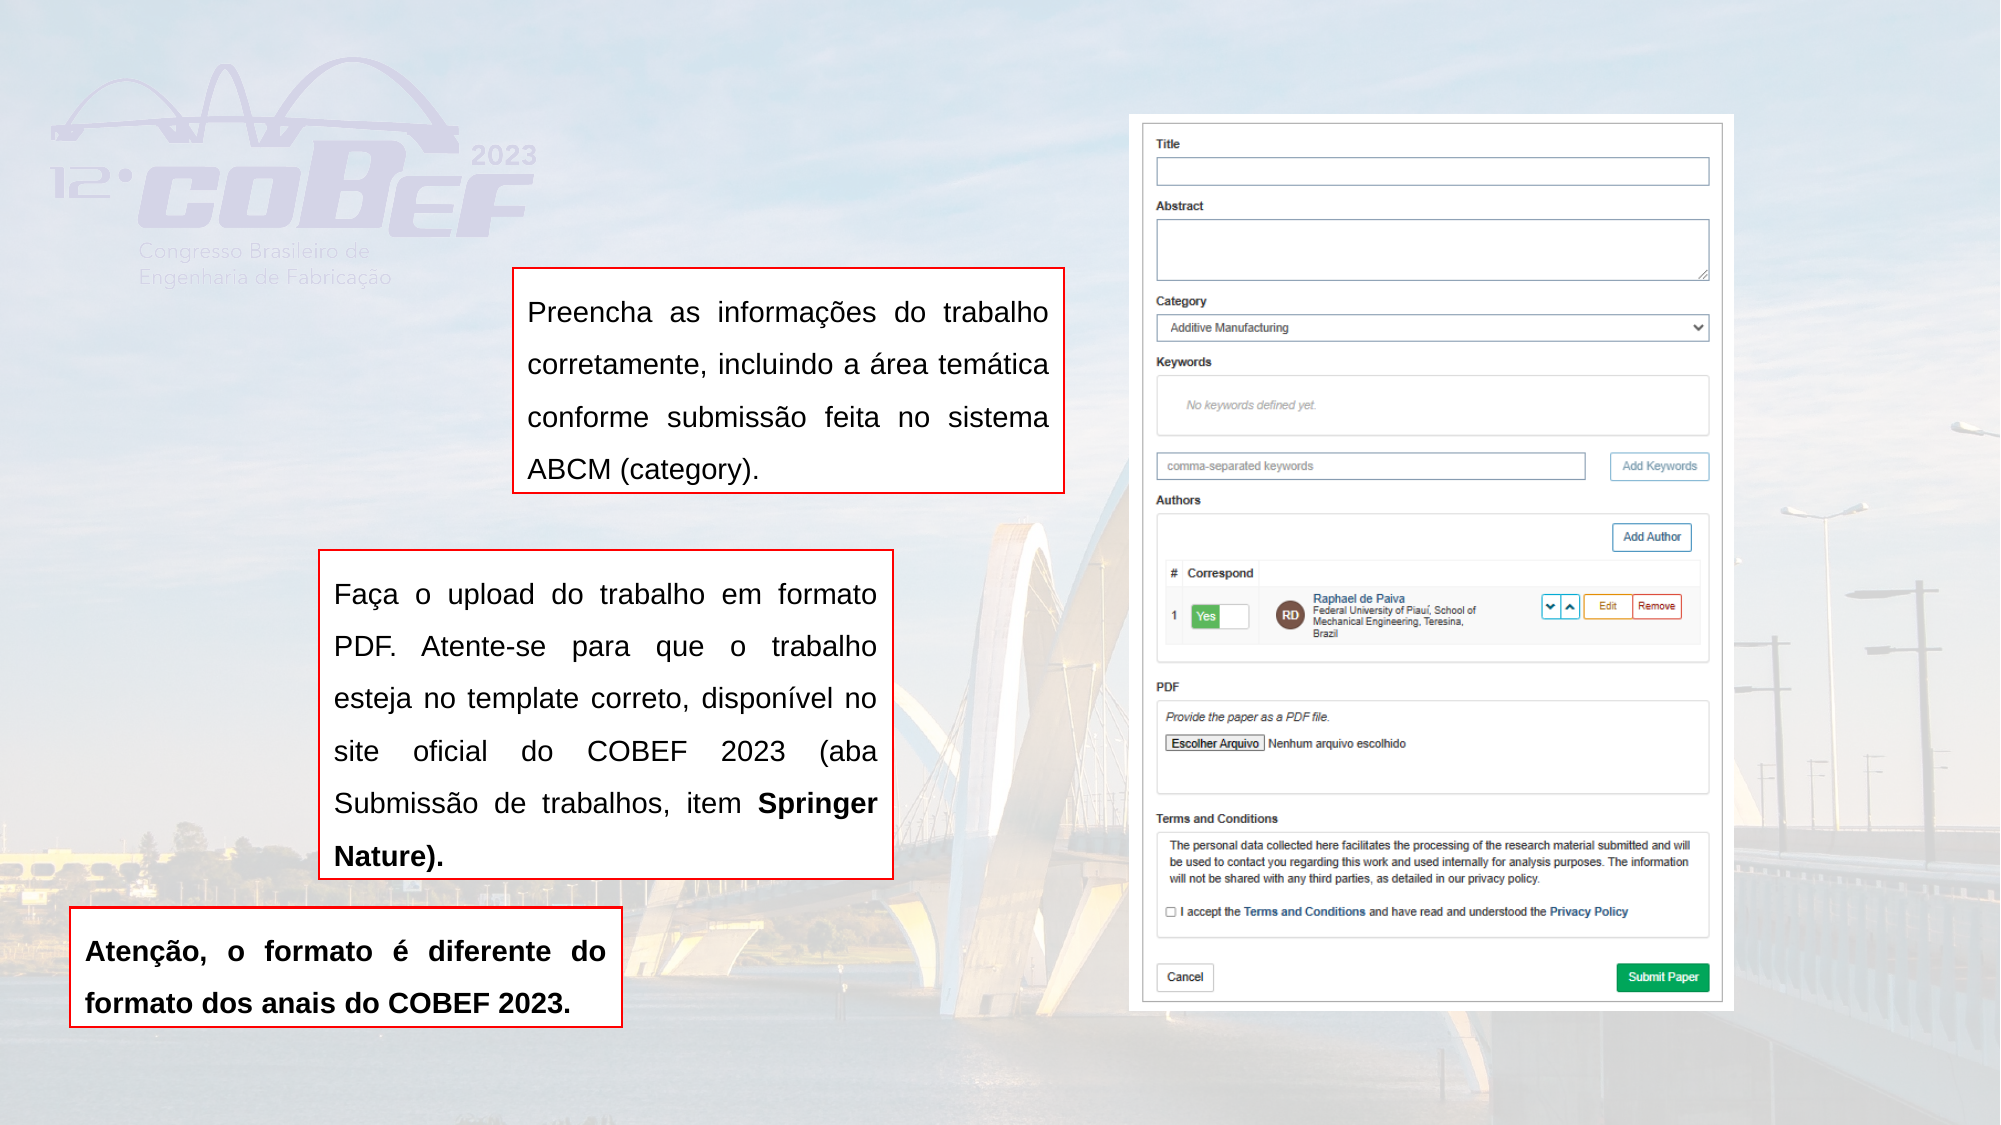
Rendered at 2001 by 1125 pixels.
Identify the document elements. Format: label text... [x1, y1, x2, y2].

text_box Faça o upload do trabalho em formato PDF. Atente-se para que o trabalho esteja no template correto, disponível no site oficial do COBEF 2023 (aba Submissão de trabalhos, item Springer Nature). [318, 549, 894, 880]
text_box Preencha as informações do trabalho corretamente, incluindo a área temática conforme submissão feita no sistema ABCM (category). [512, 267, 1065, 494]
text_box Atenção, o formato é diferente do formato dos anais do COBEF 2023. [69, 906, 623, 1028]
picture [1128, 114, 1734, 1011]
